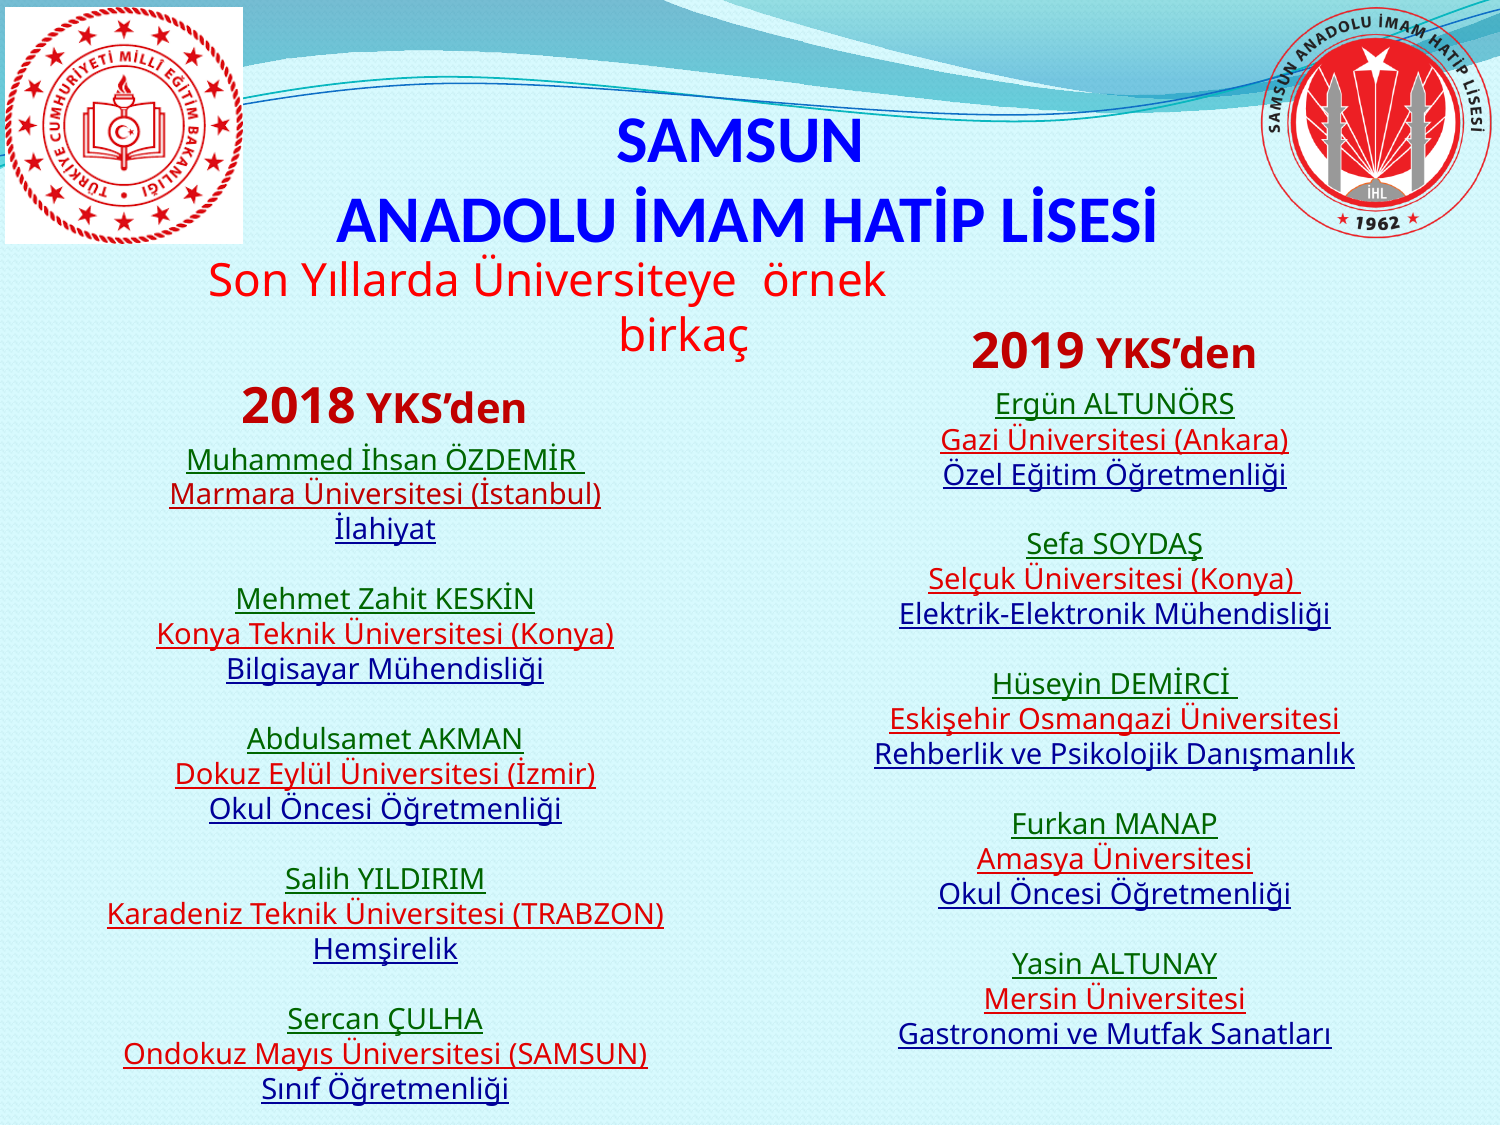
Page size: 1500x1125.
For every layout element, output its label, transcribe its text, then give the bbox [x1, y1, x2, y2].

picture [5, 6, 243, 244]
picture [1257, 6, 1495, 244]
text_box SAMSUN ANADOLU İMAM HATİP LİSESİ [311, 130, 1186, 243]
text_box Son Yıllarda Üniversiteye birkaç 2018 YKS’den Muhammed İhsan ÖZDEMİR Marmara Üniversitesi (İstanbul) İlahiyat Mehmet Zahit KESKİN Konya Teknik Üniversitesi (Konya) Bilgisayar Mühendisliği Abdulsamet AKMAN Dokuz Eylül Üniversitesi (İzmir) Okul Öncesi Öğretmenliği Salih YILDIRIM Karadeniz Teknik Üniversitesi (TRABZON) Hemşirelik Sercan ÇULHA Ondokuz Mayıs Üniversitesi (SAMSUN) Sınıf Öğretmenliği Yerleşen Öğrencilerimizden örnek 2019 YKS’den Ergün ALTUNÖRS Gazi Üniversitesi (Ankara) Özel Eğitim Öğretmenliği Sefa SOYDAŞ Selçuk Üniversitesi (Konya) Elektrik-Elektronik Mühendisliği Hüseyin DEMİRCİ Eskişehir Osmangazi Üniversitesi Rehberlik ve Psikolojik Danışmanlık Furkan MANAP Amasya Üniversitesi Okul Öncesi Öğretmenliği Yasin ALTUNAY Mersin Üniversitesi Gastronomi ve Mutfak Sanatları [5, 243, 1495, 1125]
